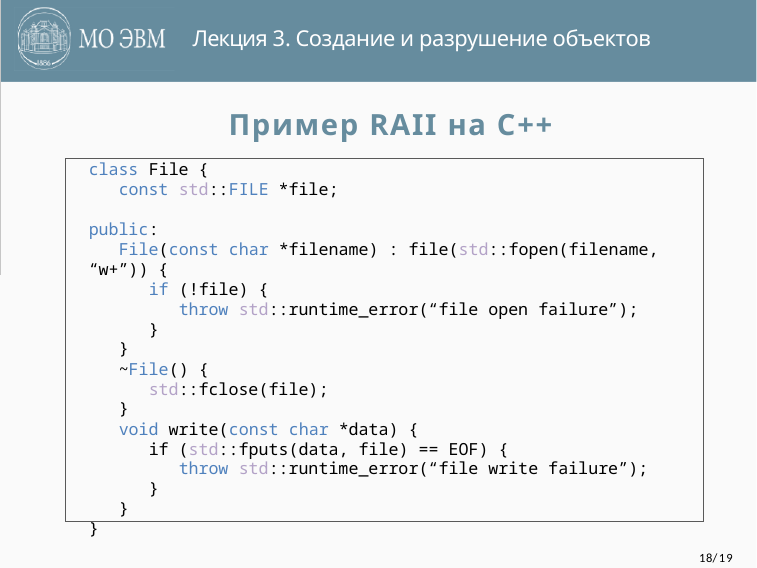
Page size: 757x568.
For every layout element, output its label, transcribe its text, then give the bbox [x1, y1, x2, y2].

text_box Лекция 3. Создание и разрушение объектов [190, 24, 674, 51]
text_box class File { const std::FILE *file; public: File(const char *filename) : file(std::fopen(filename, “w+”)) { if (!file) { throw std::runtime_error(“file open failure”); } } ~File() { std::fclose(file); } void write(const char *data) { if (std::fputs(data, file) == EOF) { throw std::runtime_error(“file write failure”); } } } [65, 158, 704, 522]
slide_number 18/19 [687, 551, 741, 568]
text_box Пример RAII на С++ [40, 105, 741, 141]
picture [0, 0, 757, 568]
